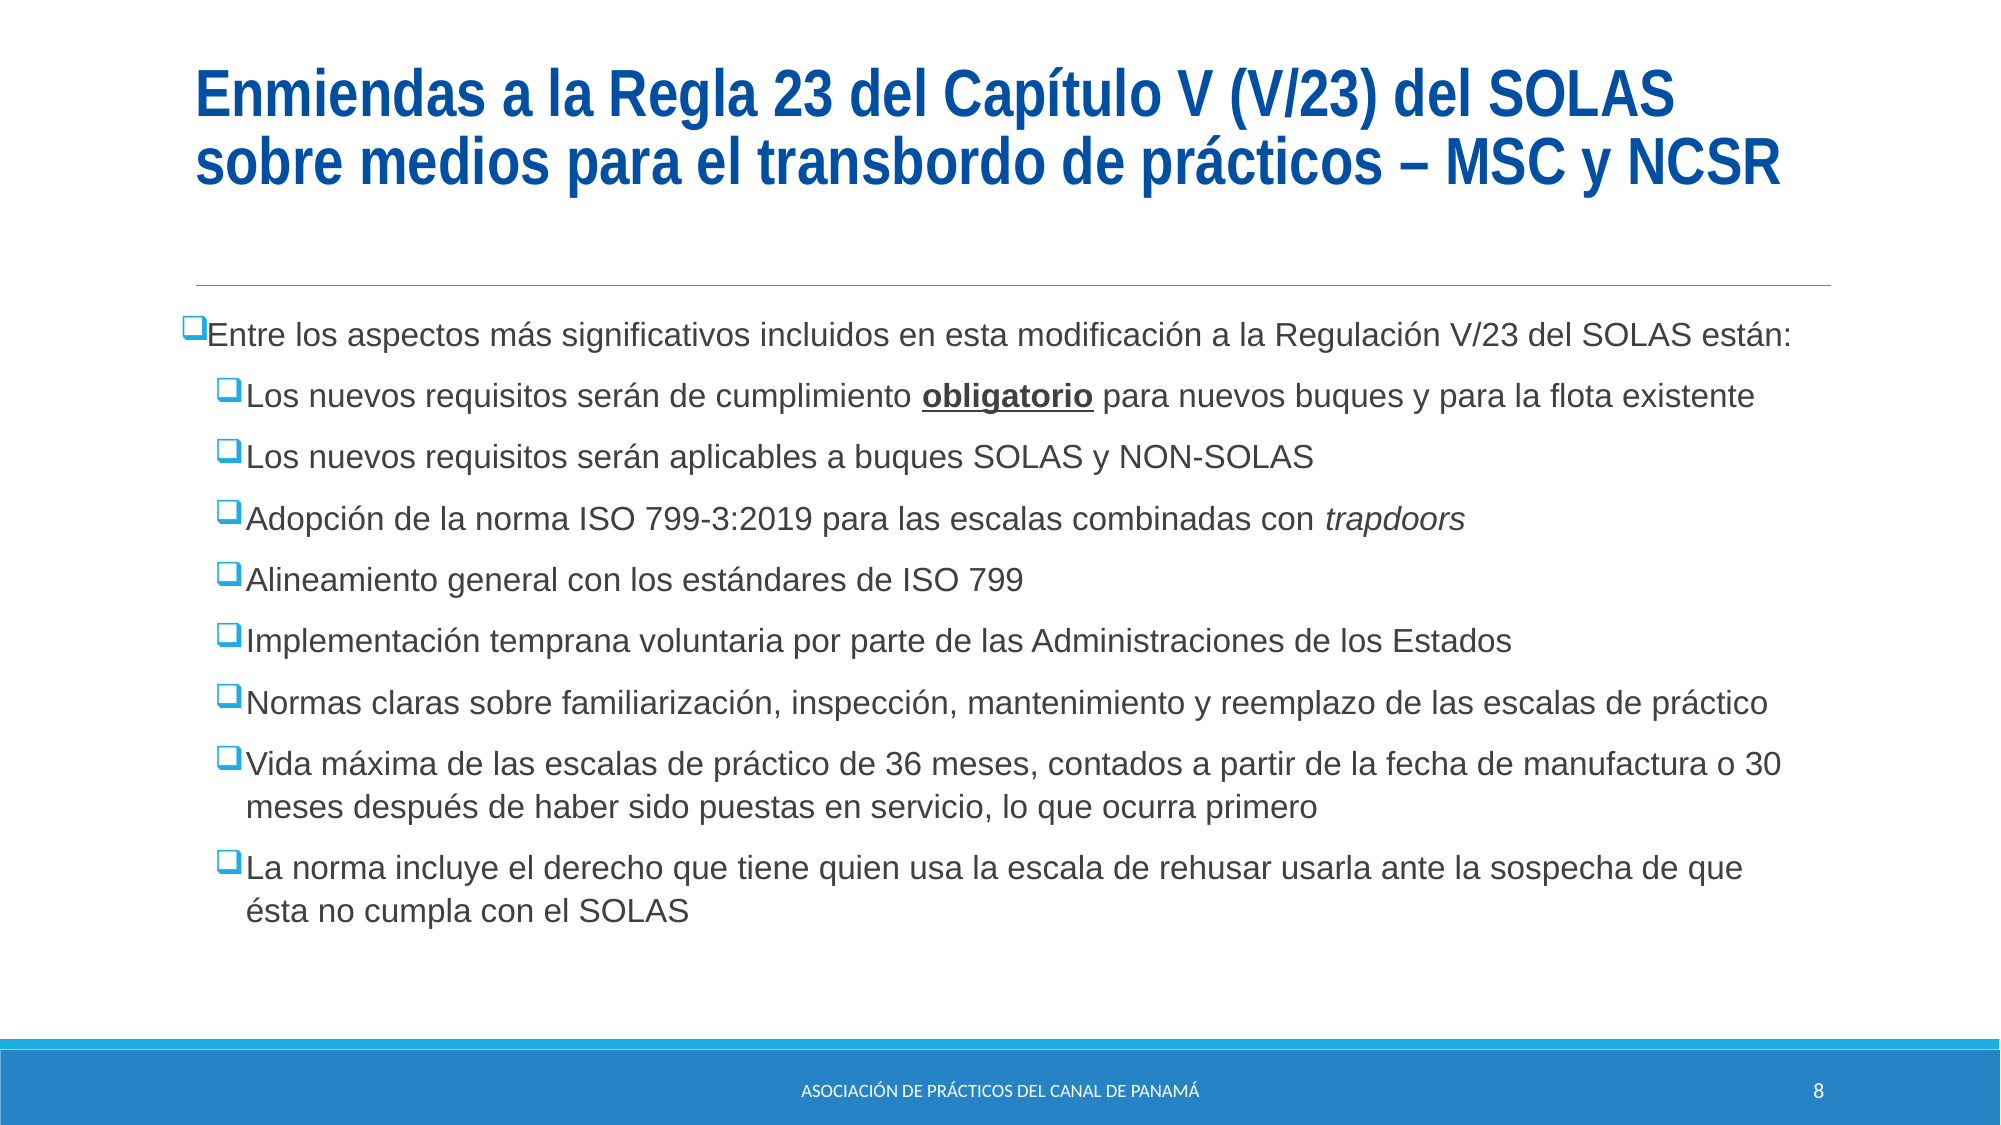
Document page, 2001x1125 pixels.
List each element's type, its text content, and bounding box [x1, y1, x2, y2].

footer Asociación de Prácticos del Canal de Panamá [604, 1059, 1396, 1120]
title Enmiendas a la Regla 23 del Capítulo V (V/23) del SOLAS sobre medios para el transbordo de prácticos – MSC y NCSR [180, 47, 1830, 206]
list Entre los aspectos más significativos incluidos en esta modificación a la Regulación V/23 del SOLAS están: Los nuevos requisitos serán de cumplimiento obligatorio para nuevos buques y para la flota existente Los nuevos requisitos serán aplicables a buques SOLAS y NON-SOLAS Adopción de la norma ISO 799-3:2019 para las escalas combinadas con trapdoors Alineamiento general con los estándares de ISO 799 Implementación temprana voluntaria por parte de las Administraciones de los Estados Normas claras sobre familiarización, inspección, mantenimiento y reemplazo de las escalas de práctico Vida máxima de las escalas de práctico de 36 meses, contados a partir de la fecha de manufactura o 30 meses después de haber sido puestas en servicio, lo que ocurra primero La norma incluye el derecho que tiene quien usa la escala de rehusar usarla ante la sospecha de que ésta no cumpla con el SOLAS [180, 302, 1808, 963]
slide_number 8 [1624, 1059, 1840, 1120]
